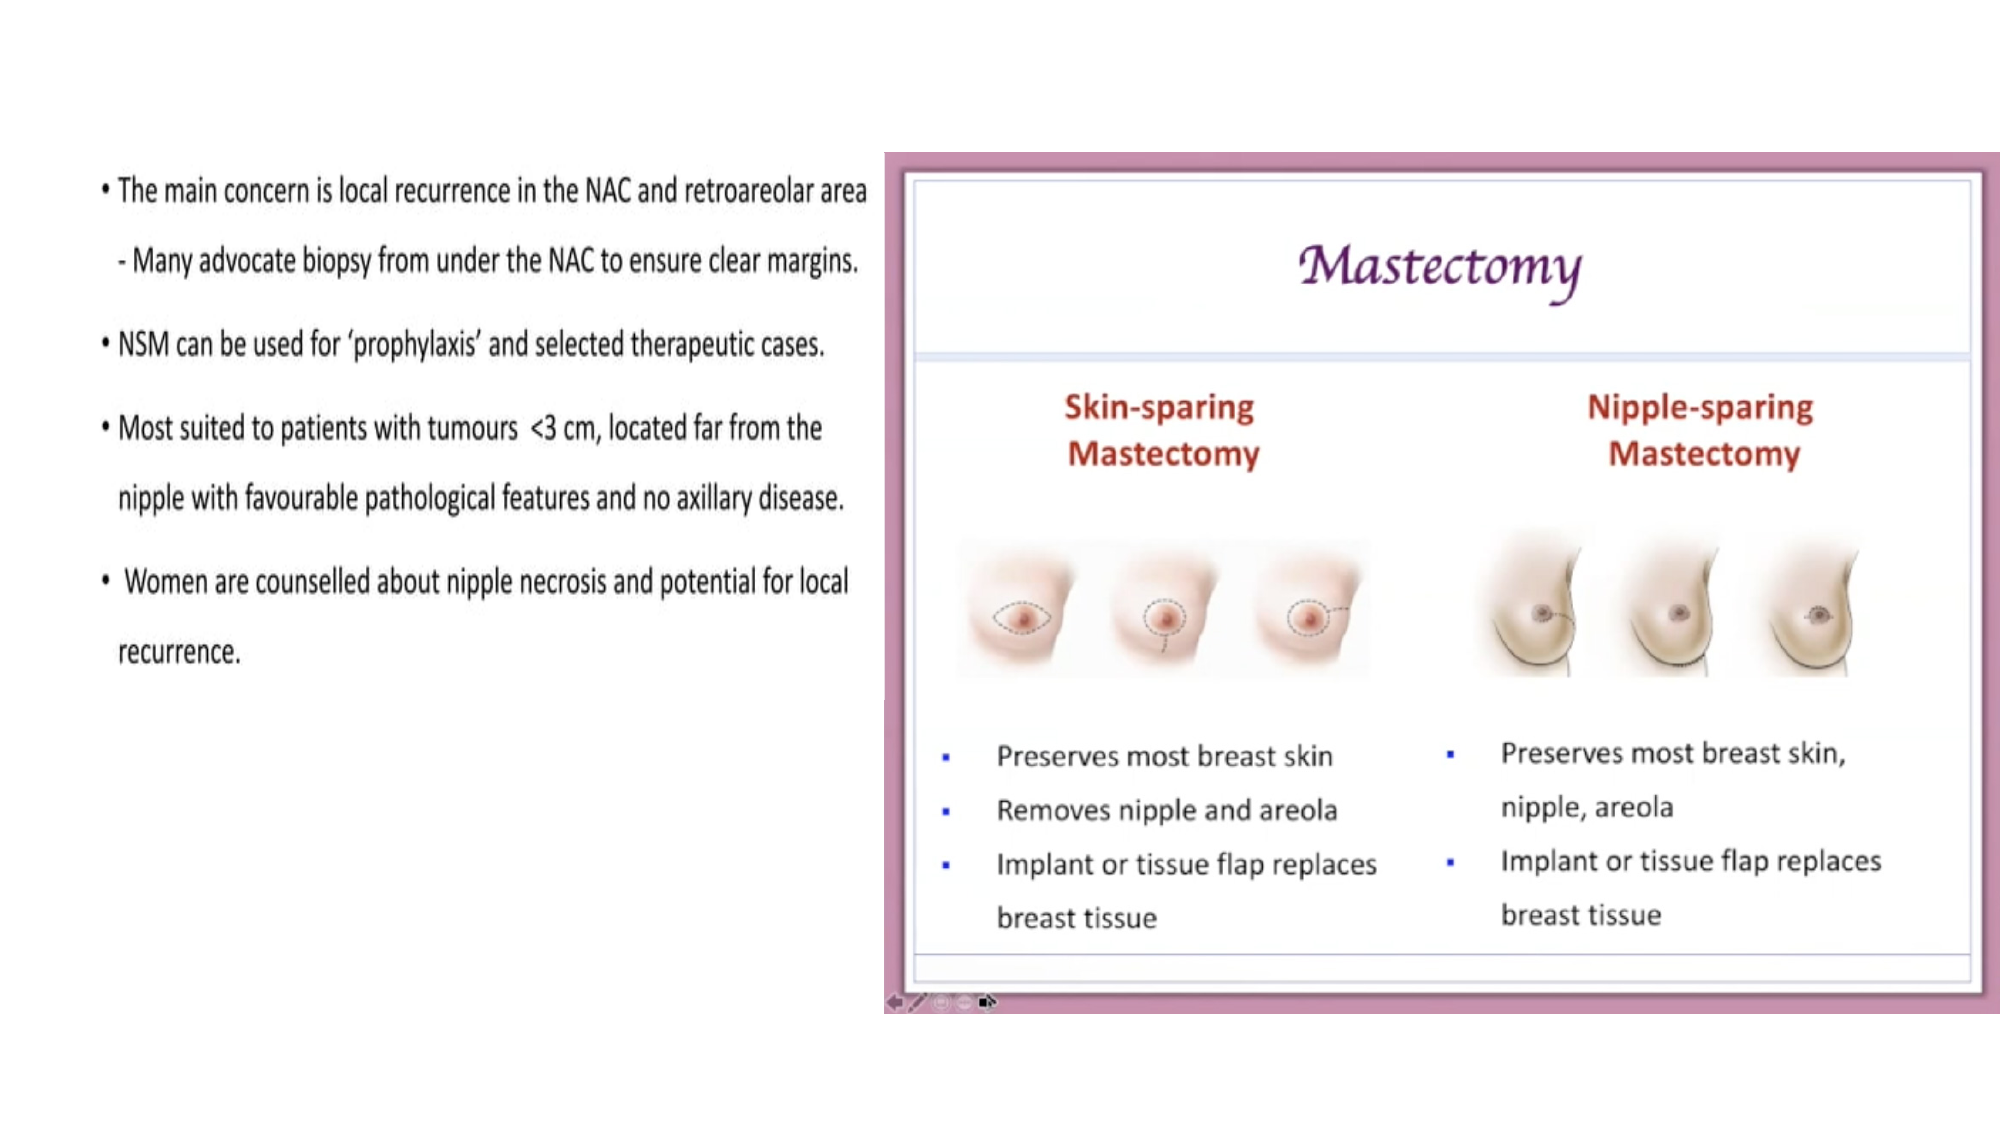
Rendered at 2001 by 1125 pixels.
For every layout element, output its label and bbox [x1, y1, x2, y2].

picture [97, 152, 2000, 1014]
